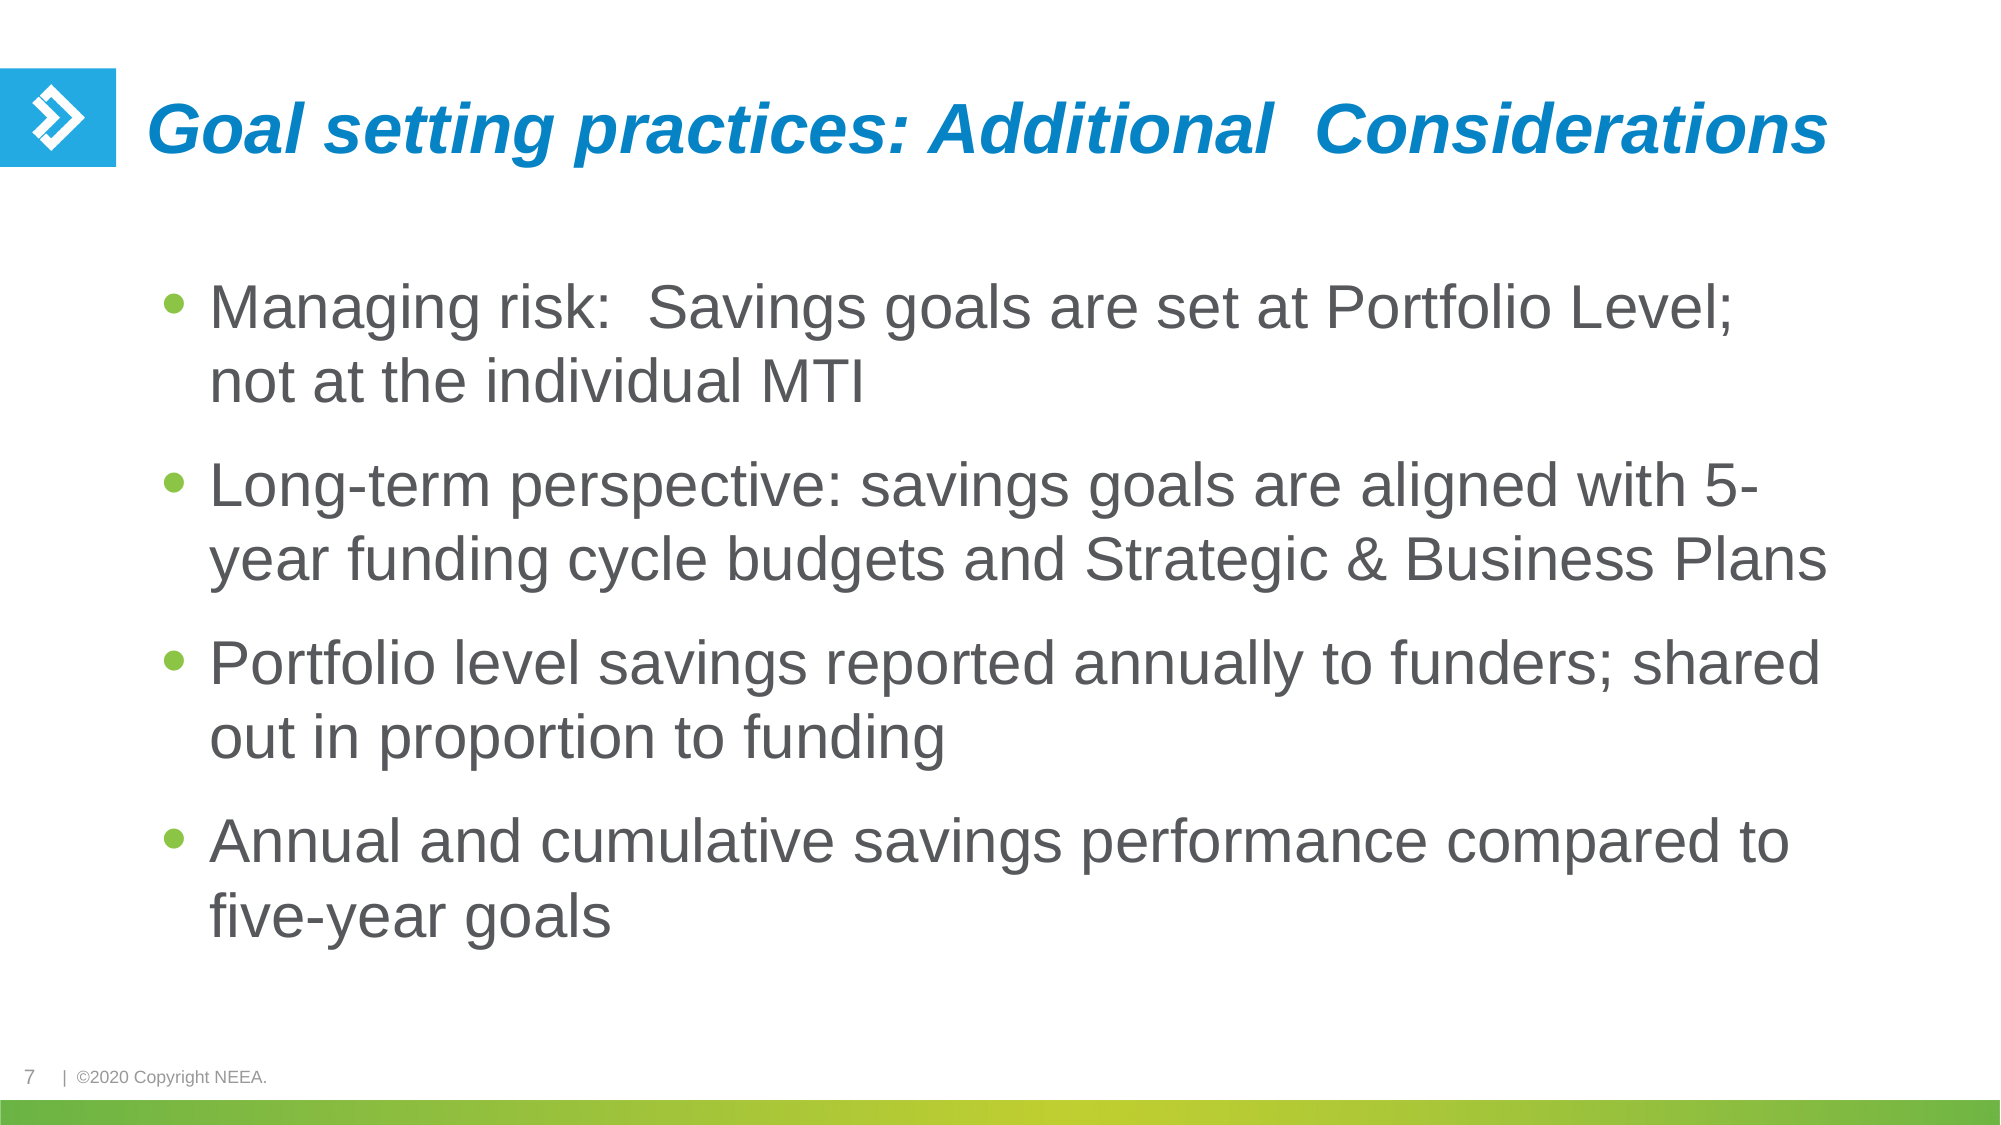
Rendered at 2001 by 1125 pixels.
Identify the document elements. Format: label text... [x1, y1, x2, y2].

picture [32, 84, 85, 151]
list Managing risk: Savings goals are set at Portfolio Level; not at the individual MTI Long-term perspective: savings goals are aligned with 5-year funding cycle budgets and Strategic & Business Plans Portfolio level savings reported annually to funders; shared out in proportion to funding Annual and cumulative savings performance compared to five-year goals [146, 258, 1855, 972]
slide_number 7 [21, 1063, 61, 1089]
picture [0, 1100, 2000, 1125]
title Goal setting practices: Additional Considerations [146, 80, 1855, 171]
